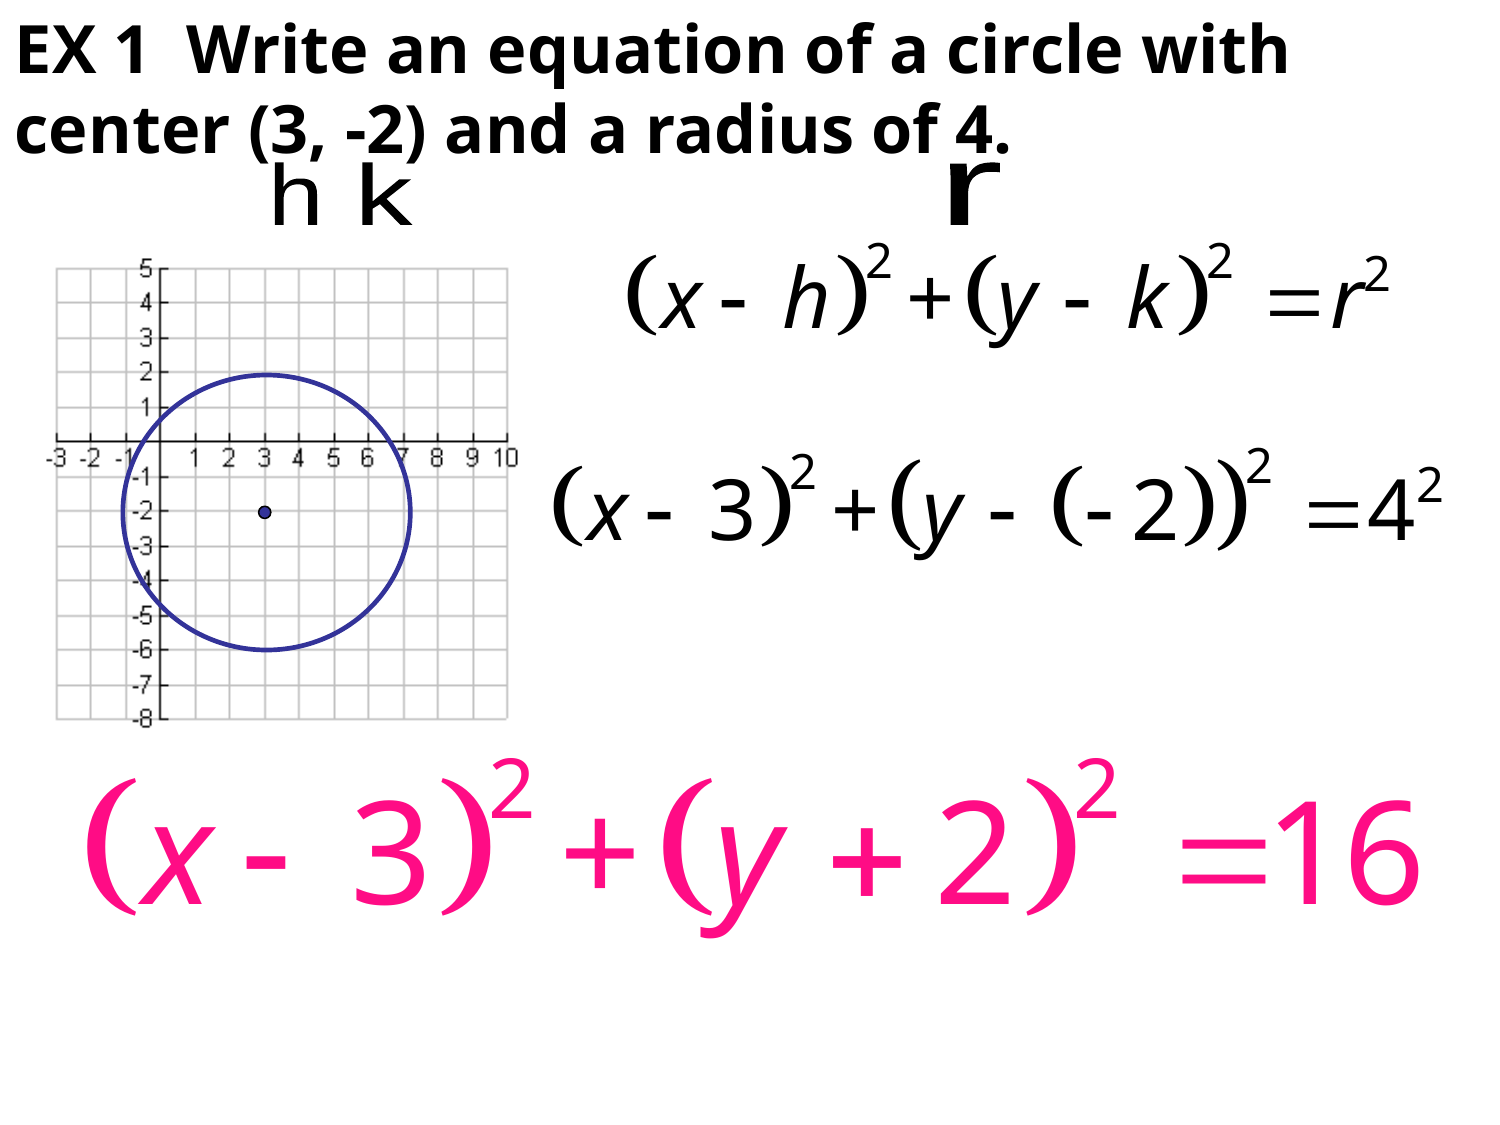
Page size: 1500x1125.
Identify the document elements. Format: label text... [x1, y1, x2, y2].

picture [0, 212, 563, 776]
text_box EX 1 Write an equation of a circle with center (3, -2) and a radius of 4. [0, 0, 1438, 175]
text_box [62, 724, 1451, 988]
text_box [539, 427, 1461, 597]
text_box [613, 223, 1409, 379]
